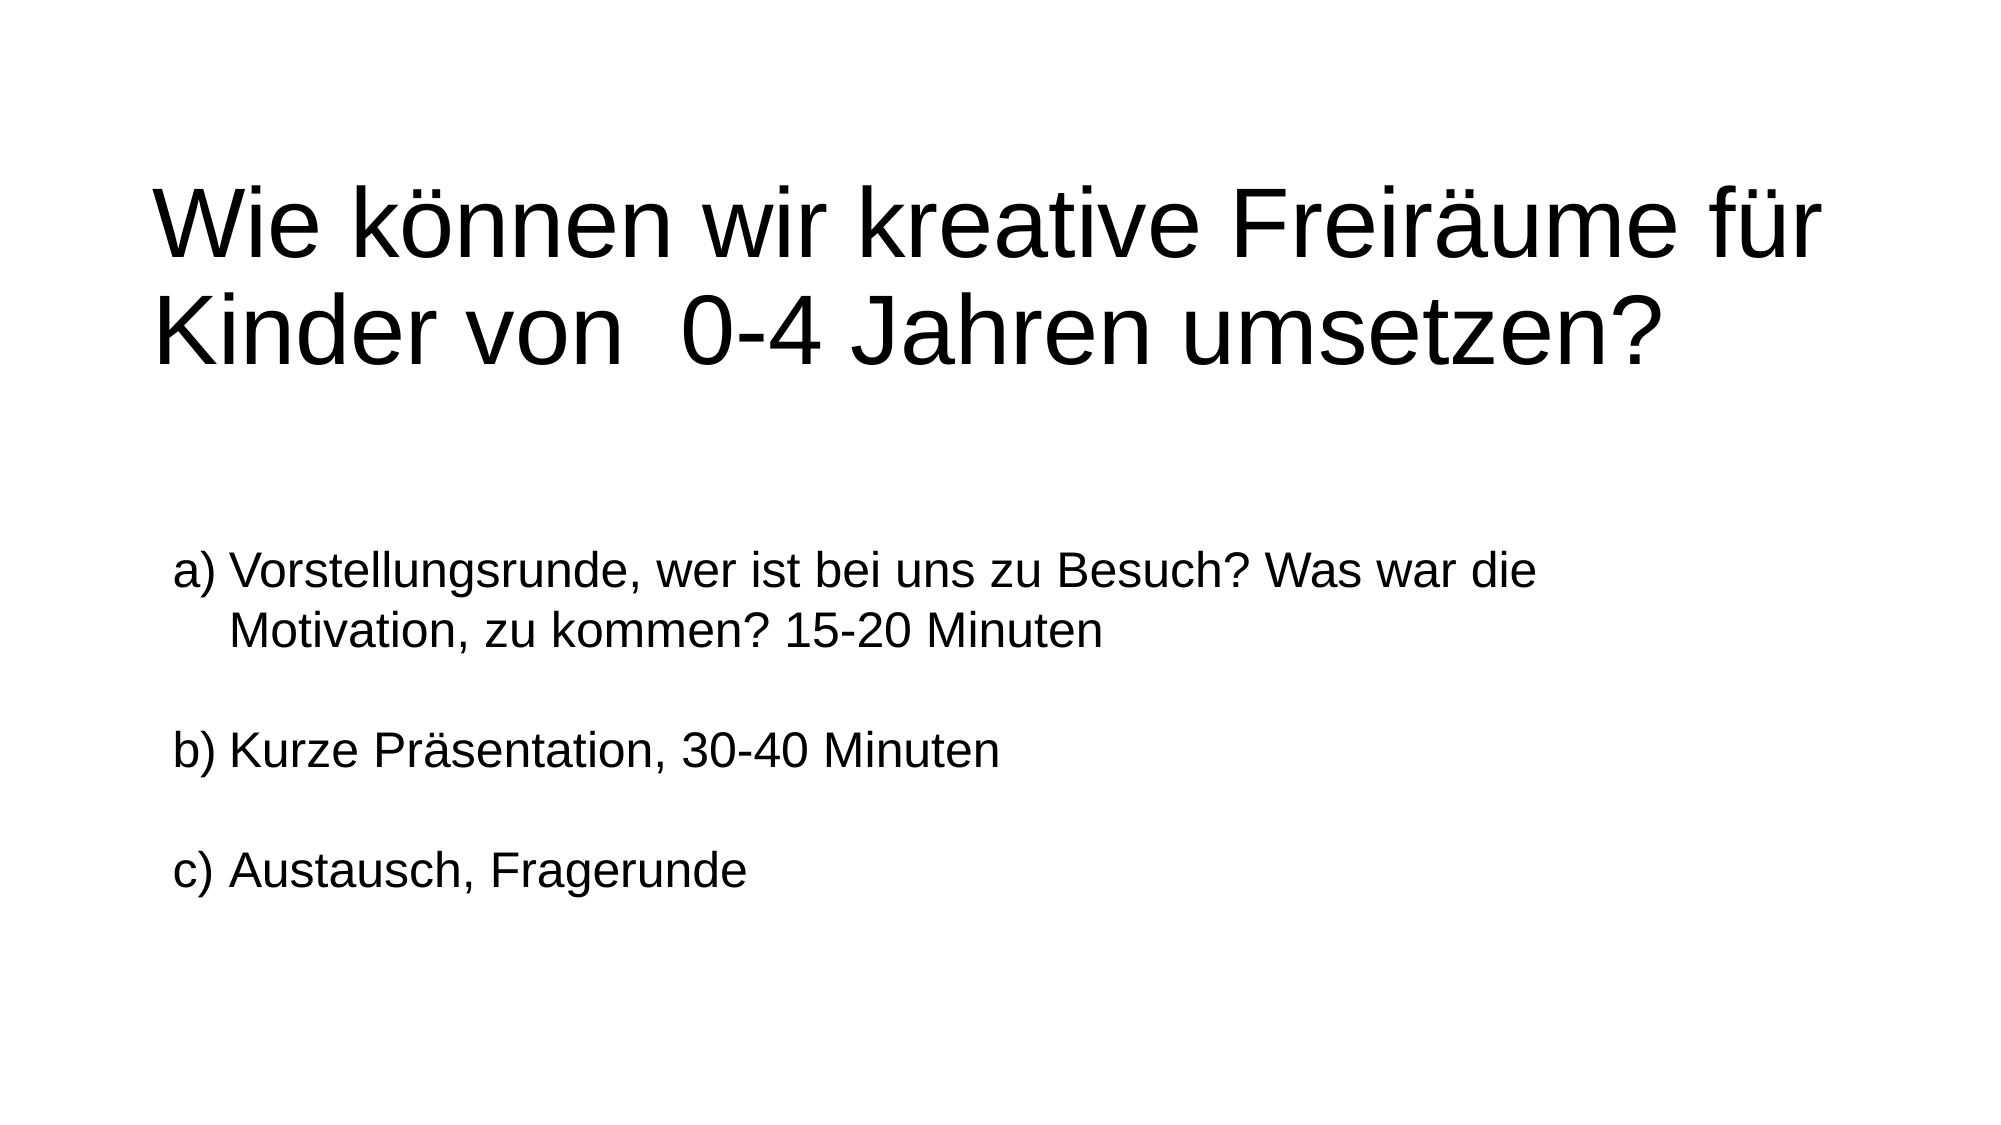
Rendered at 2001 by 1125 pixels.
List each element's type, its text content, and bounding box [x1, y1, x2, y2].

text_box Vorstellungsrunde, wer ist bei uns zu Besuch? Was war die Motivation, zu kommen? 15-20 Minuten Kurze Präsentation, 30-40 Minuten Austausch, Fragerunde [157, 530, 1793, 906]
title Wie können wir kreative Freiräume für Kinder von 0-4 Jahren umsetzen? [137, 117, 1863, 441]
